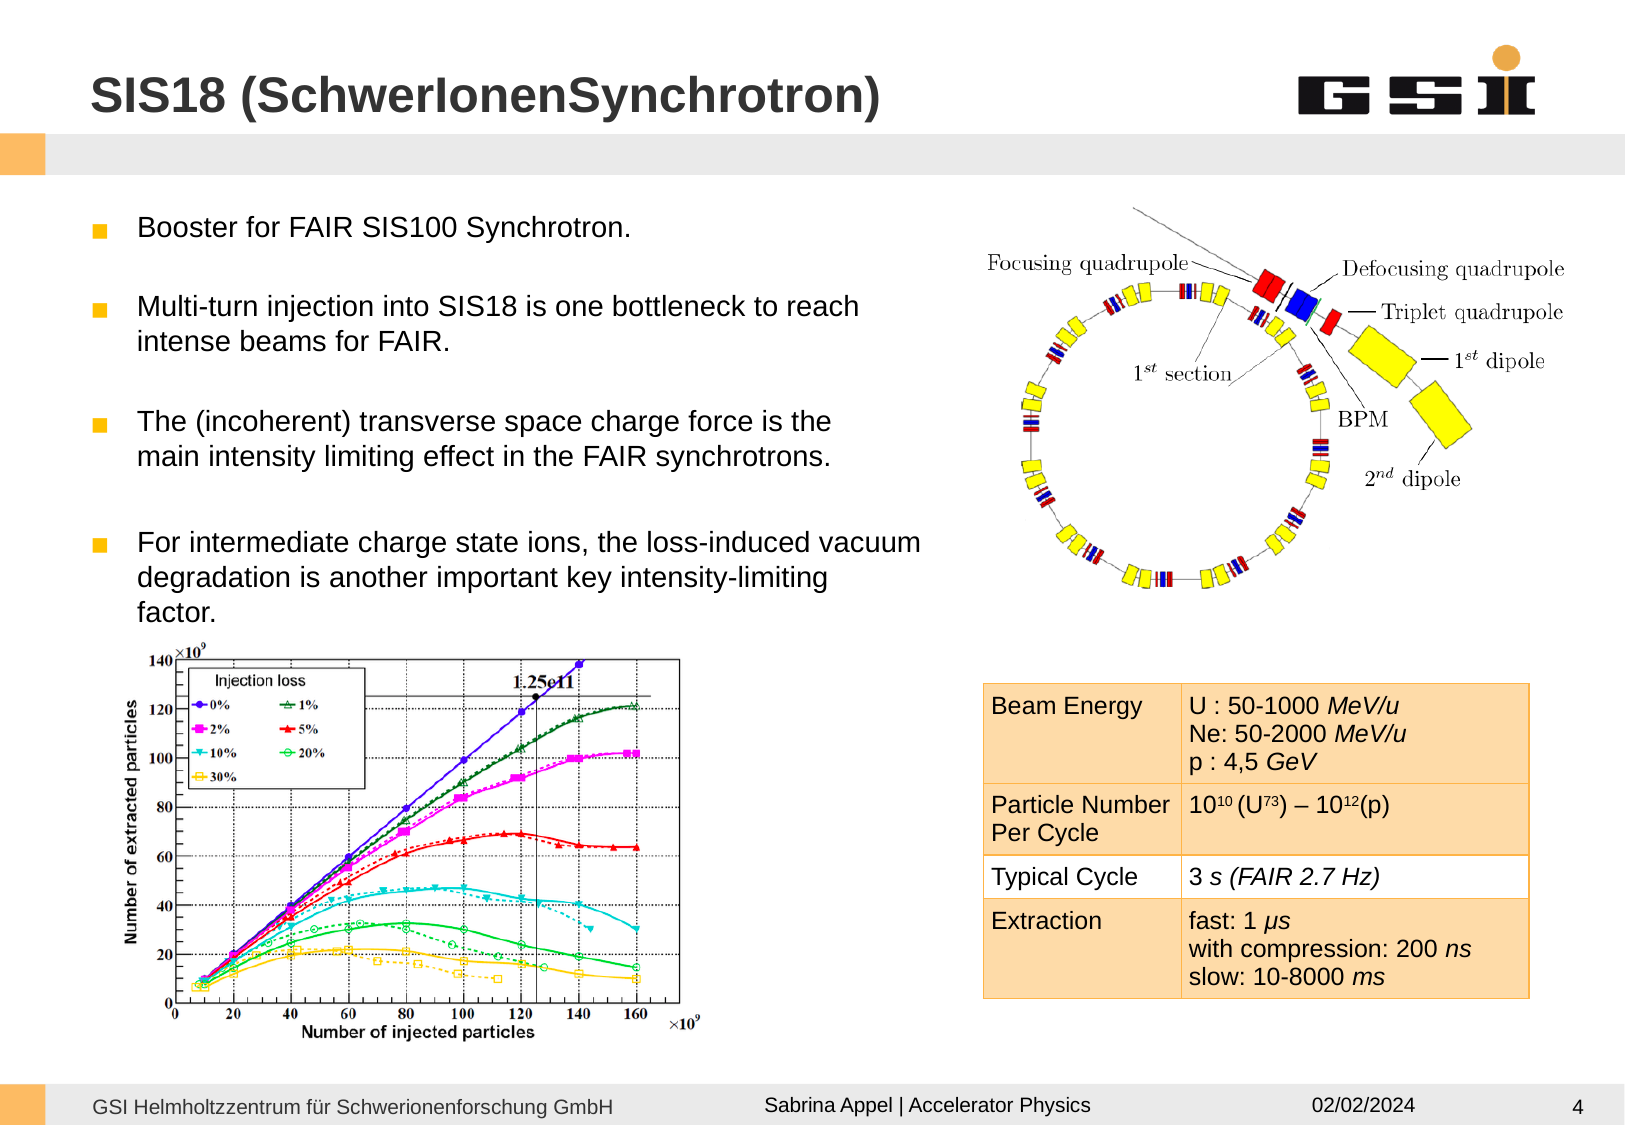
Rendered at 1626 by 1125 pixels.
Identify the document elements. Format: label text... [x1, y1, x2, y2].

table_cell fast: 1 μs with compression: 200 ns slow: 10-8000 ms [1182, 899, 1528, 998]
picture [1296, 42, 1537, 117]
table_cell Extraction [984, 899, 1181, 998]
picture [89, 621, 725, 1080]
text_box The (incoherent) transverse space charge force is the main intensity limiting effect in the FAIR synchrotrons. [75, 395, 888, 481]
table_cell 1010 (U73) – 1012(p) [1182, 784, 1528, 854]
table_cell Particle Number Per Cycle [984, 784, 1181, 854]
title SIS18 (SchwerIonenSynchrotron) [75, 0, 1029, 130]
table_cell 3 s (FAIR 2.7 Hz) [1182, 856, 1528, 898]
table_header Beam Energy [984, 684, 1181, 783]
table_cell Typical Cycle [984, 856, 1181, 898]
text_box Multi-turn injection into SIS18 is one bottleneck to reach intense beams for FAIR. [75, 279, 888, 365]
text_box Booster for FAIR SIS100 Synchrotron. [75, 200, 868, 251]
table_header U : 50-1000 MeV/u Ne: 50-2000 MeV/u p : 4,5 GeV [1182, 684, 1528, 783]
text_box For intermediate charge state ions, the loss-induced vacuum degradation is another important key intensity-limiting factor. [75, 515, 941, 636]
picture [983, 200, 1570, 594]
